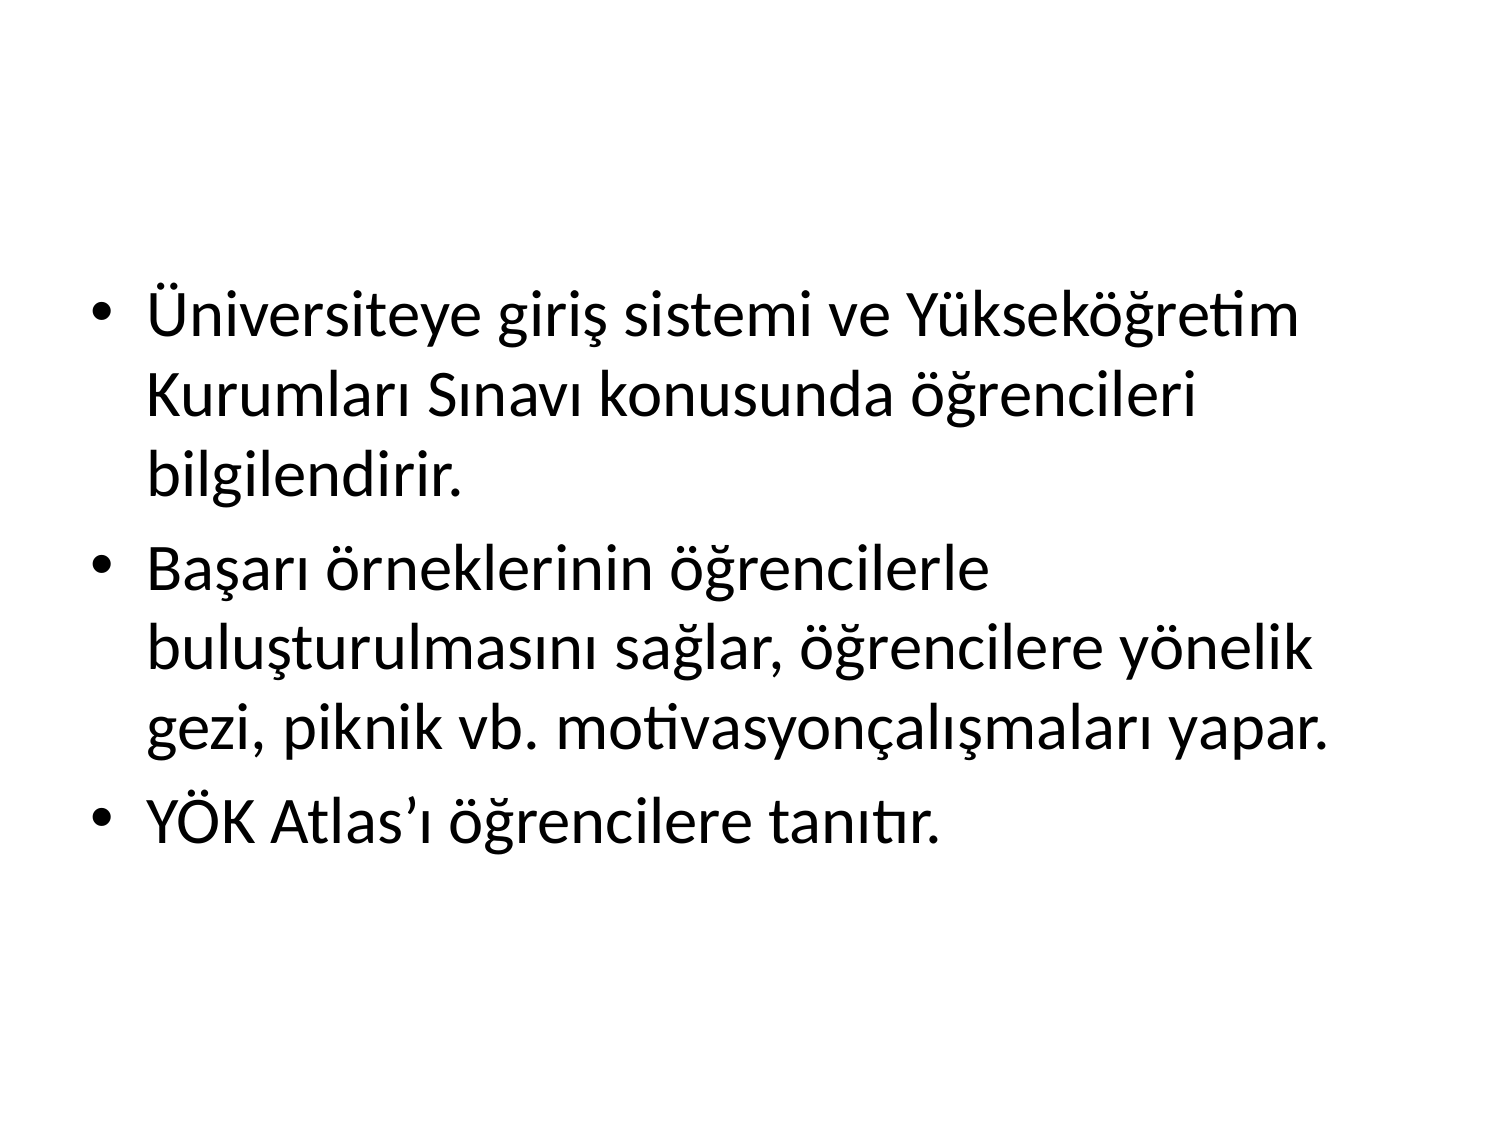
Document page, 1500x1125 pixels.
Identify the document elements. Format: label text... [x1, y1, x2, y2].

list Üniversiteye giriş sistemi ve Yükseköğretim Kurumları Sınavı konusunda öğrencileri bilgilendirir. Başarı örneklerinin öğrencilerle buluşturulmasını sağlar, öğrencilere yönelik gezi, piknik vb. motivasyonçalışmaları yapar. YÖK Atlas’ı öğrencilere tanıtır. [75, 262, 1425, 1005]
